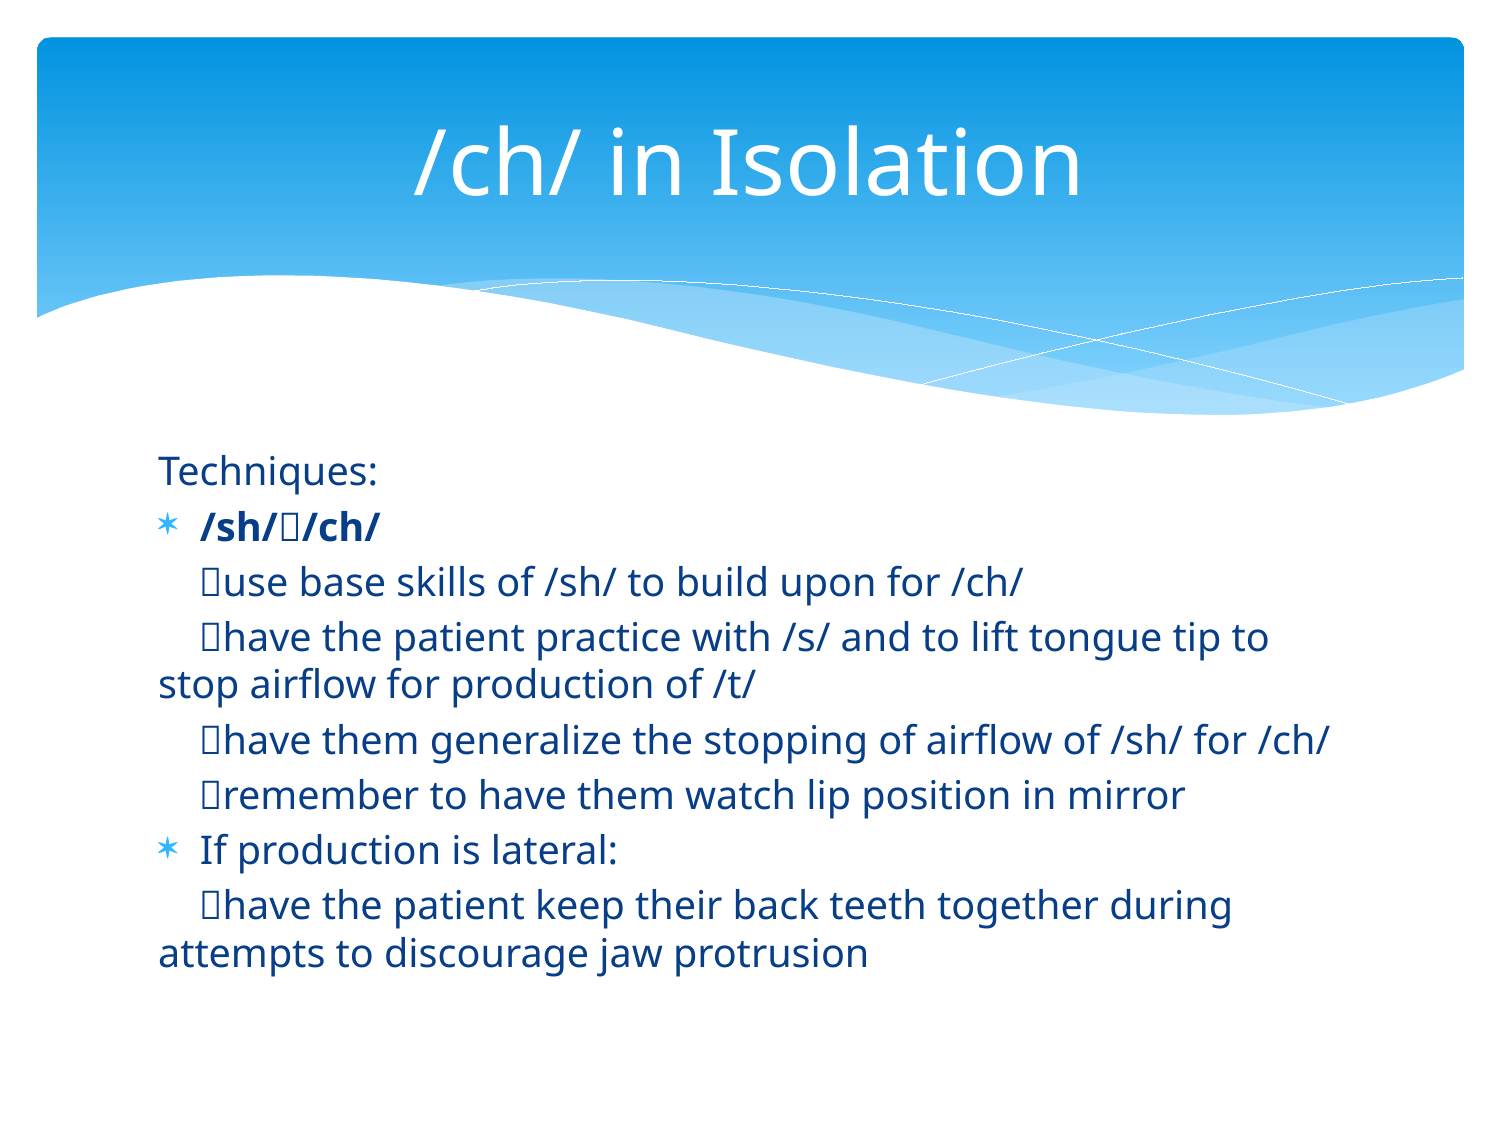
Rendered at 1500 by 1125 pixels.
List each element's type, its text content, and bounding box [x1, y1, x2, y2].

title /ch/ in Isolation [75, 55, 1425, 261]
list Techniques: /sh//ch/ use base skills of /sh/ to build upon for /ch/ have the patient practice with /s/ and to lift tongue tip to stop airflow for production of /t/ have them generalize the stopping of airflow of /sh/ for /ch/ remember to have them watch lip position in mirror If production is lateral: have the patient keep their back teeth together during attempts to discourage jaw protrusion [143, 438, 1359, 1005]
